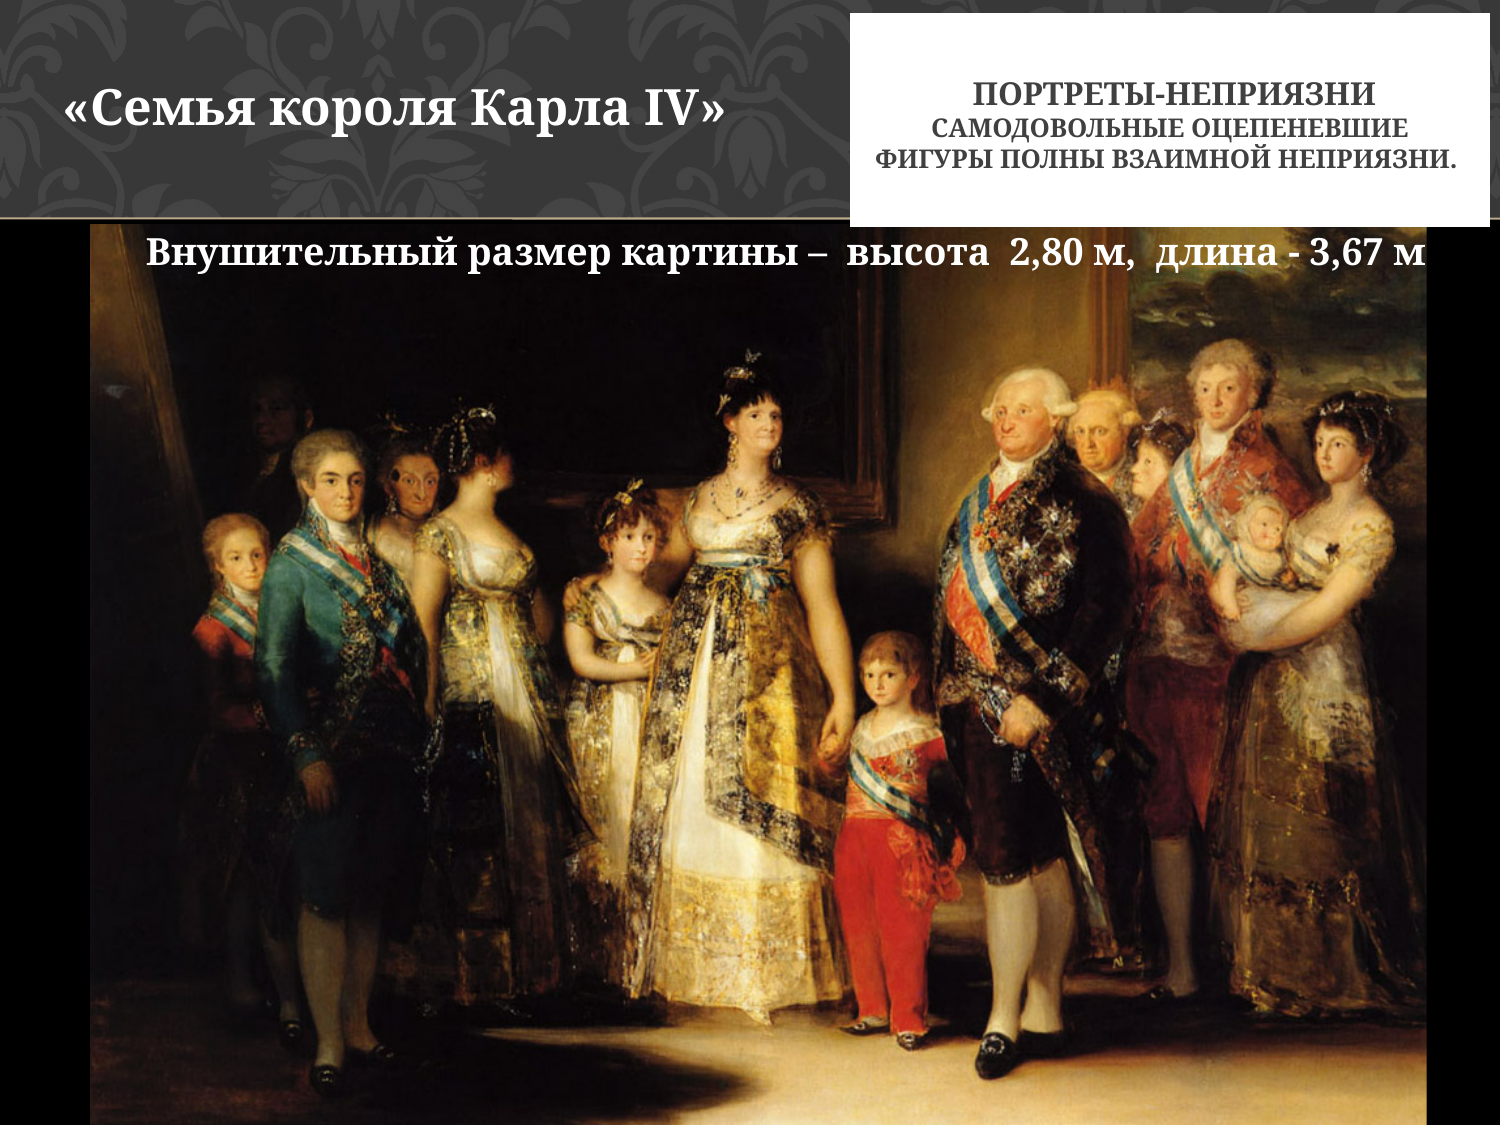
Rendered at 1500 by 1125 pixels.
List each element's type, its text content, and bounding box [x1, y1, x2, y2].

list «Семья короля Карла IV» [29, 29, 774, 190]
text_box Внушительный размер картины – высота 2,80 м, длина - 3,67 м [53, 220, 1500, 281]
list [89, 224, 1427, 1125]
title портреты-неприязни самодовольные оцепеневшие фигуры полны взаимной неприязни. [850, 13, 1490, 220]
